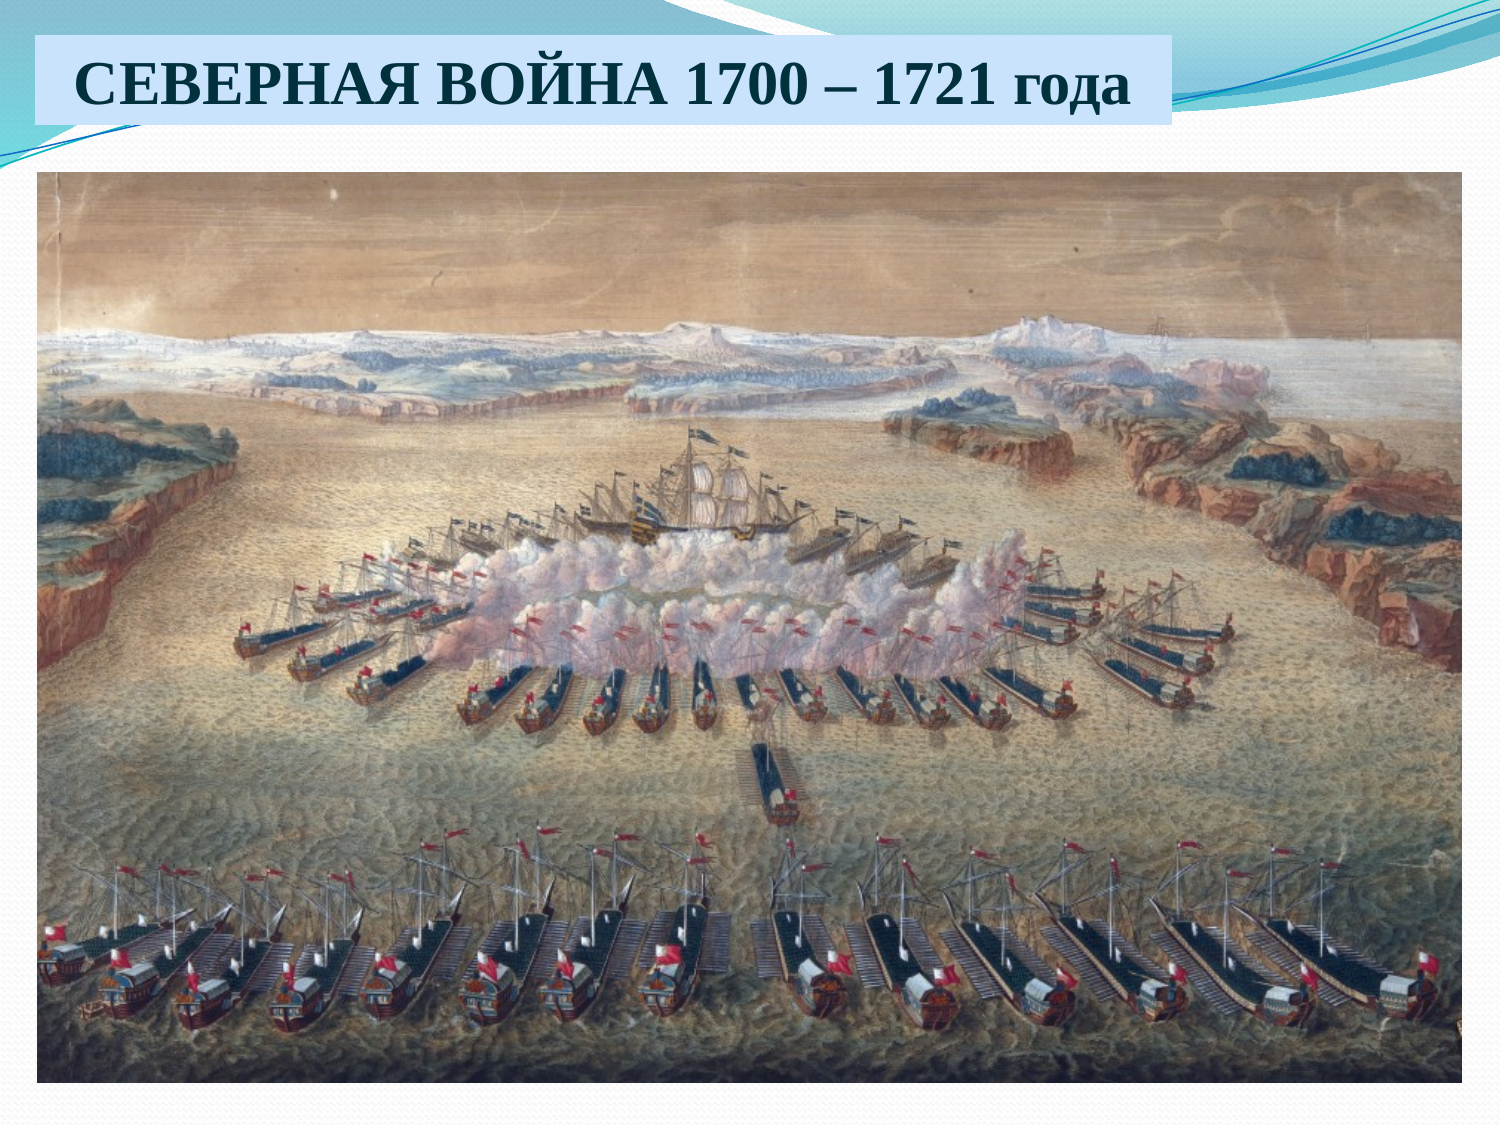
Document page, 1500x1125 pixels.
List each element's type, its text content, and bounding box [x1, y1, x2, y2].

picture [37, 172, 1463, 1083]
text_box СЕВЕРНАЯ ВОЙНА 1700 – 1721 года [35, 35, 1172, 125]
